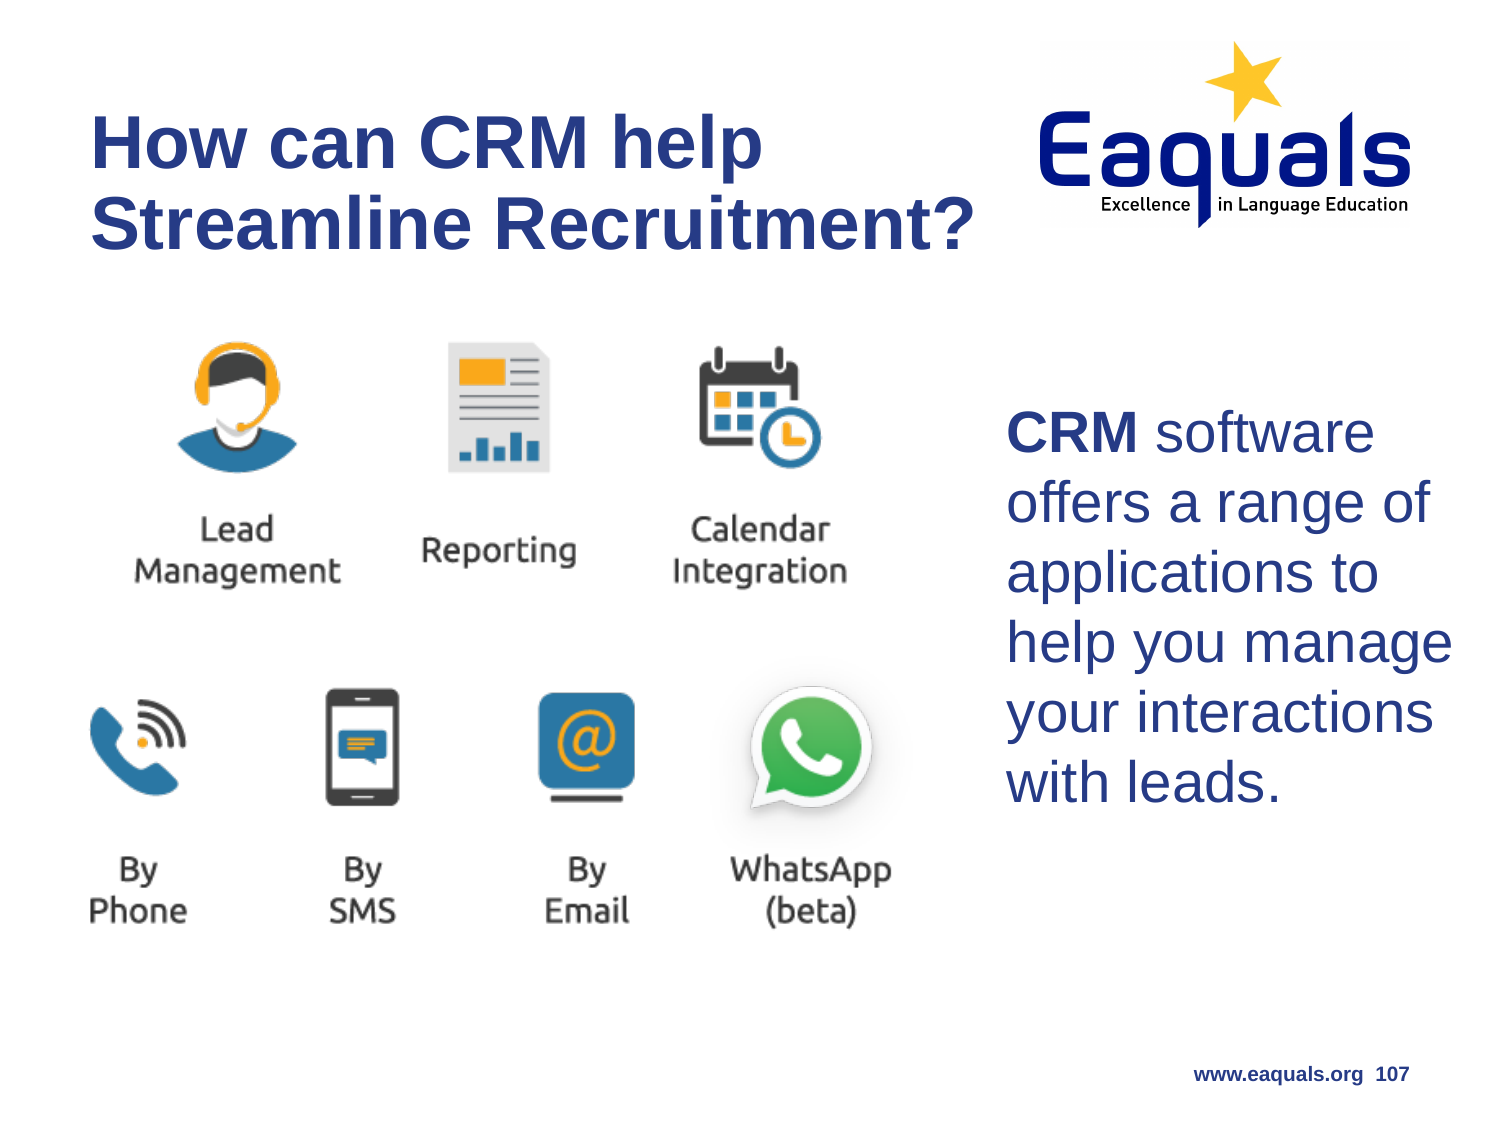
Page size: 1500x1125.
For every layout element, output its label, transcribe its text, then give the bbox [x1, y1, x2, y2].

list CRM software offers a range of applications to help you manage your interactions with leads. [1035, 386, 1476, 769]
slide_number www.eaquals.org 107 [1074, 1042, 1425, 1103]
title How can CRM help Streamline Recruitment? [75, 82, 1235, 274]
picture [1040, 41, 1410, 228]
picture [0, 317, 1031, 955]
